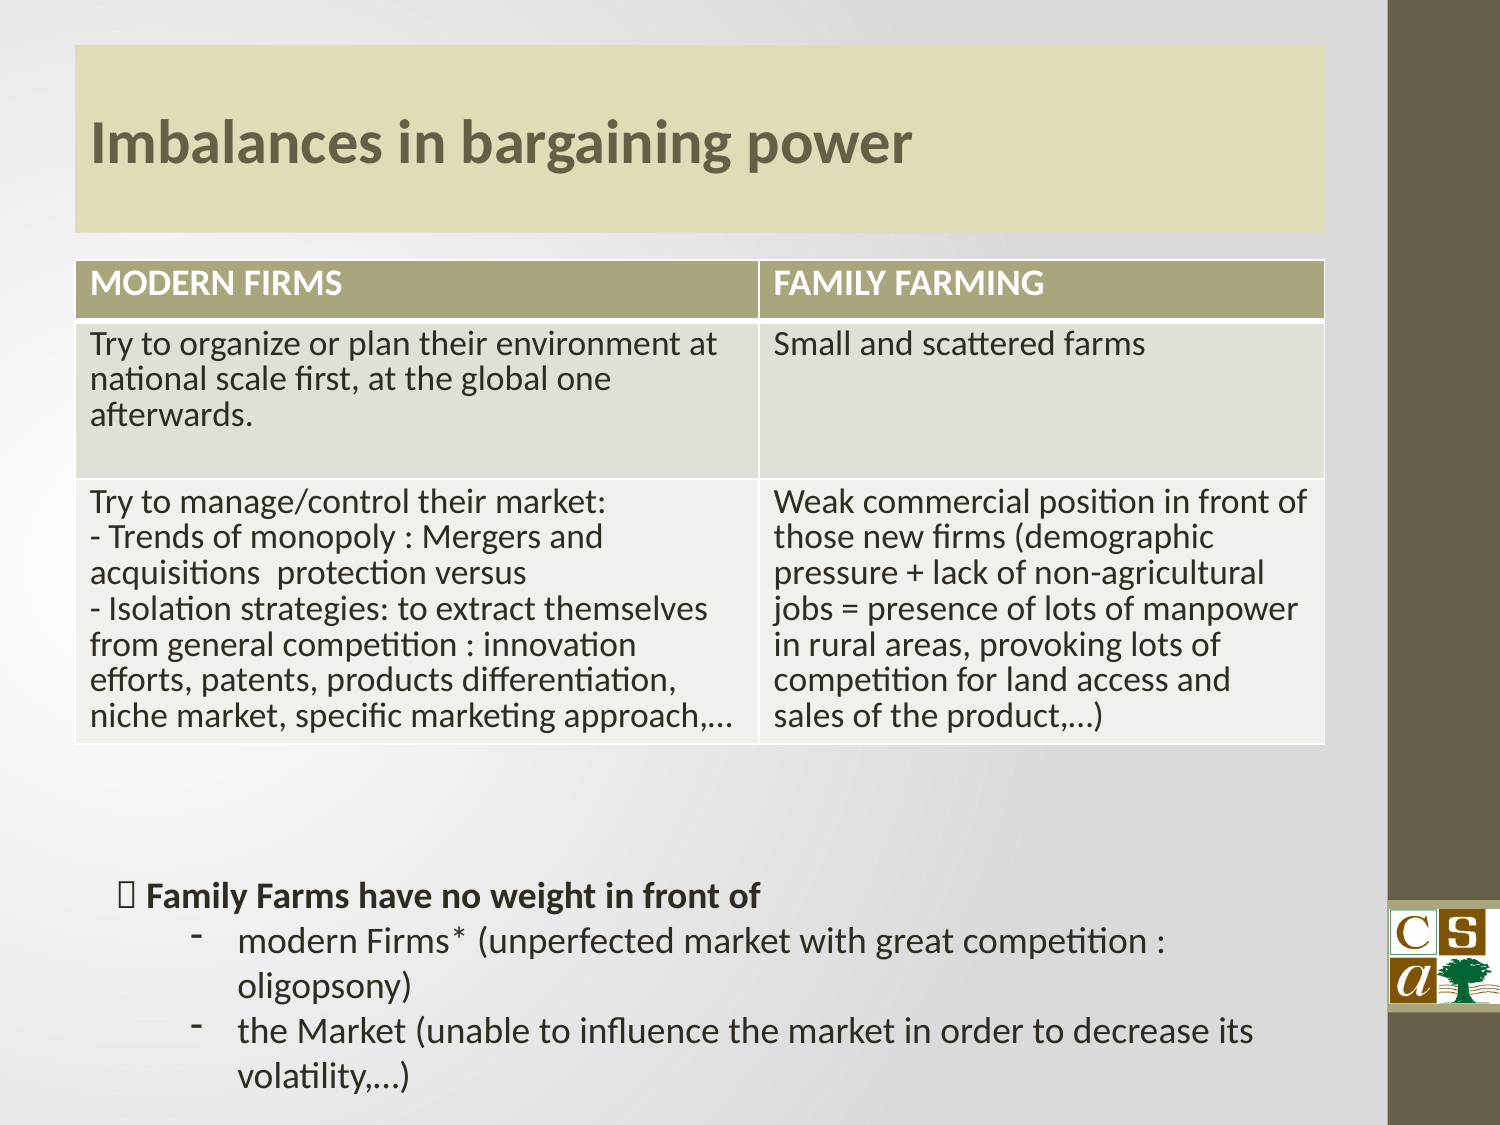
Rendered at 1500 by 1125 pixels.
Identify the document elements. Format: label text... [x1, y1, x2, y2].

table_header Family farming [760, 261, 1324, 318]
table_cell Small and scattered farms [760, 324, 1324, 478]
table_cell Try to manage/control their market: - Trends of monopoly : Mergers and acquisitions protection versus - Isolation strategies: to extract themselves from general competition : innovation efforts, patents, products differentiation, niche market, specific marketing approach,… [76, 480, 758, 743]
picture [1388, 908, 1500, 1005]
table_cell Weak commercial position in front of those new firms (demographic pressure + lack of non-agricultural jobs = presence of lots of manpower in rural areas, provoking lots of competition for land access and sales of the product,…) [760, 480, 1324, 743]
text_box  Family Farms have no weight in front of modern Firms* (unperfected market with great competition : oligopsony) the Market (unable to influence the market in order to decrease its volatility,…) [100, 818, 1299, 1104]
table_cell Try to organize or plan their environment at national scale first, at the global one afterwards. [76, 324, 758, 478]
table_header Modern firms [76, 261, 758, 318]
title Imbalances in bargaining power [75, 45, 1325, 233]
